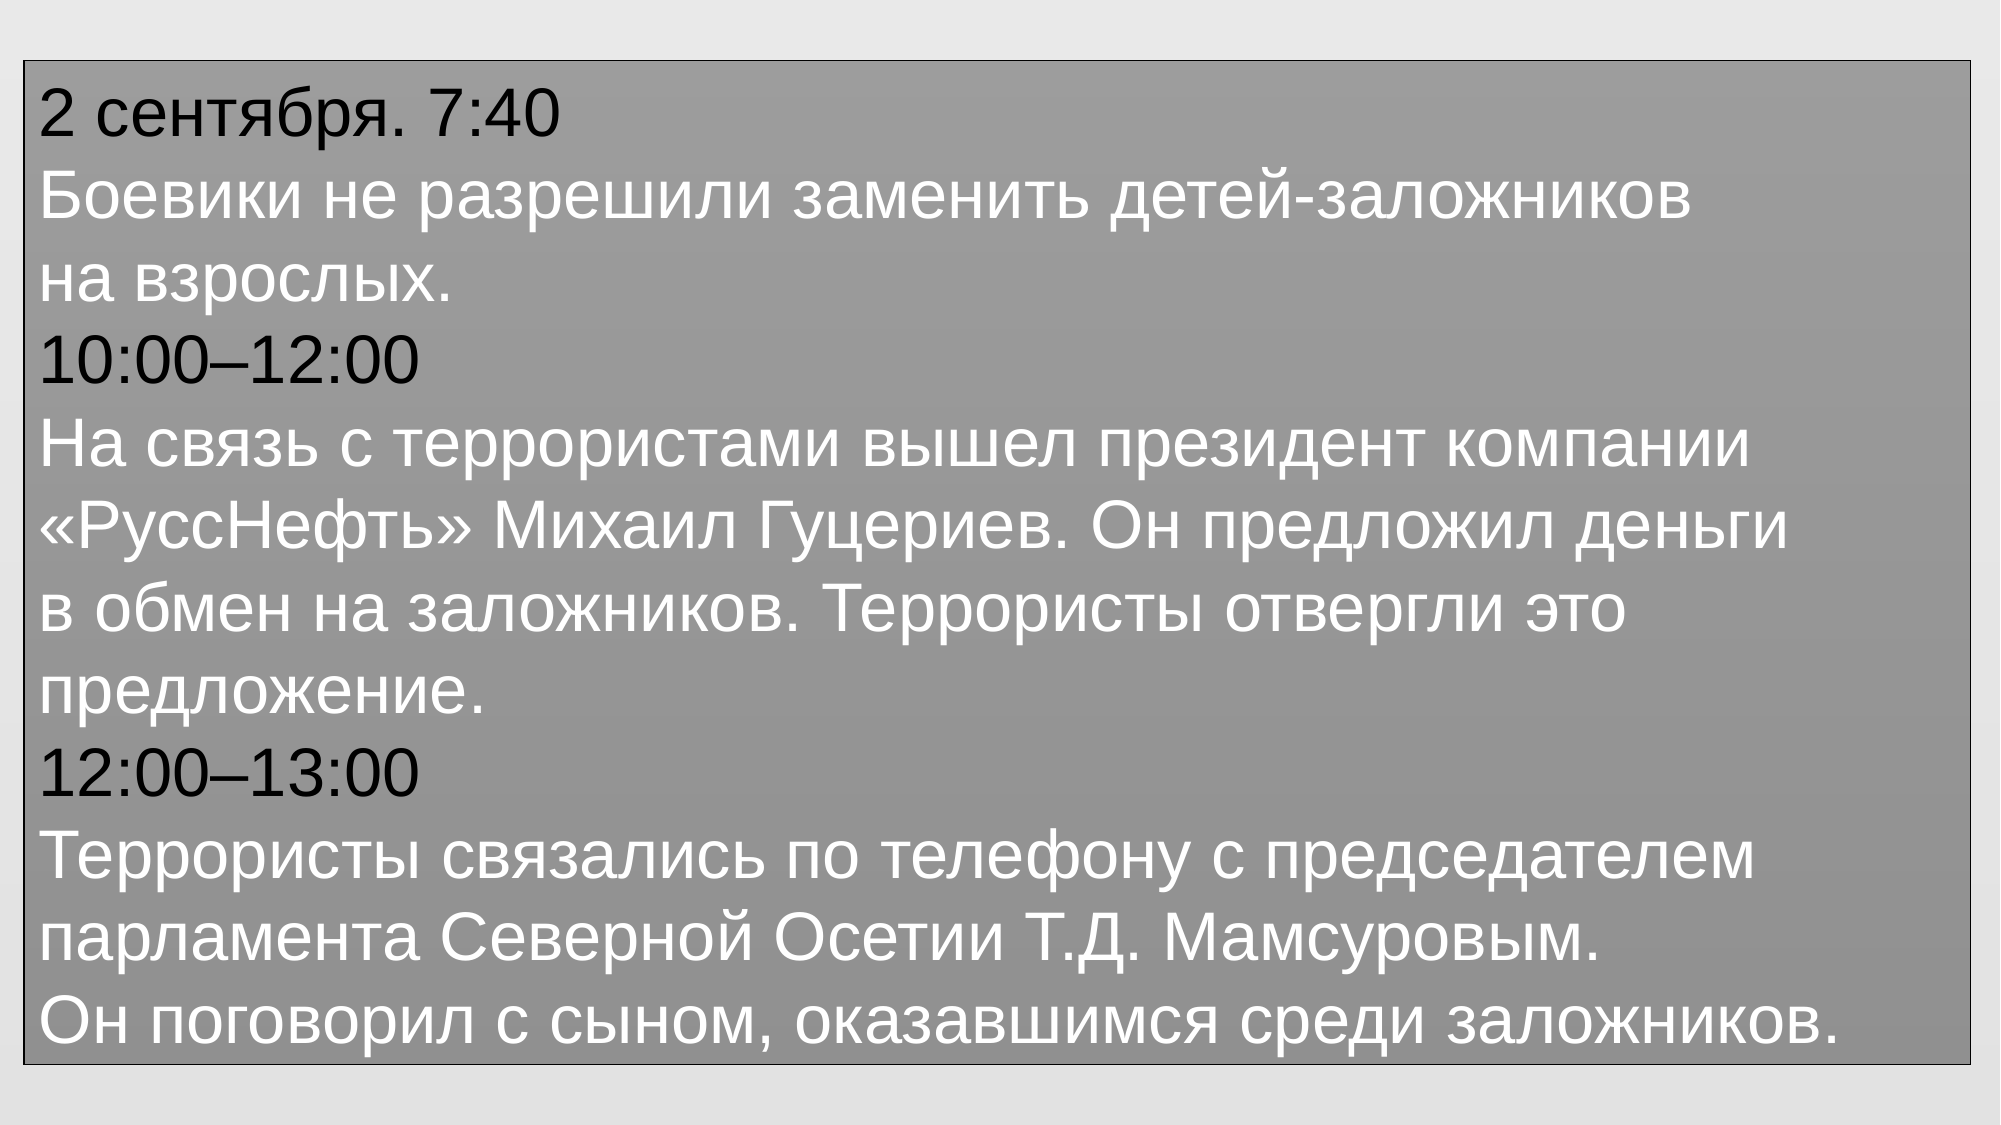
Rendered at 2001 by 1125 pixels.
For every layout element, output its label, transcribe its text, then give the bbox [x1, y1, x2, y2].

text_box 2 сентября. 7:40 Боевики не разрешили заменить детей-заложников на взрослых. 10:00–12:00 На связь с террористами вышел президент компании «РуссНефть» Михаил Гуцериев. Он предложил деньги в обмен на заложников. Террористы отвергли это предложение. 12:00–13:00 Террористы связались по телефону с председателем парламента Северной Осетии Т.Д. Мамсуровым. Он поговорил с сыном, оказавшимся среди заложников. [23, 60, 1971, 1065]
